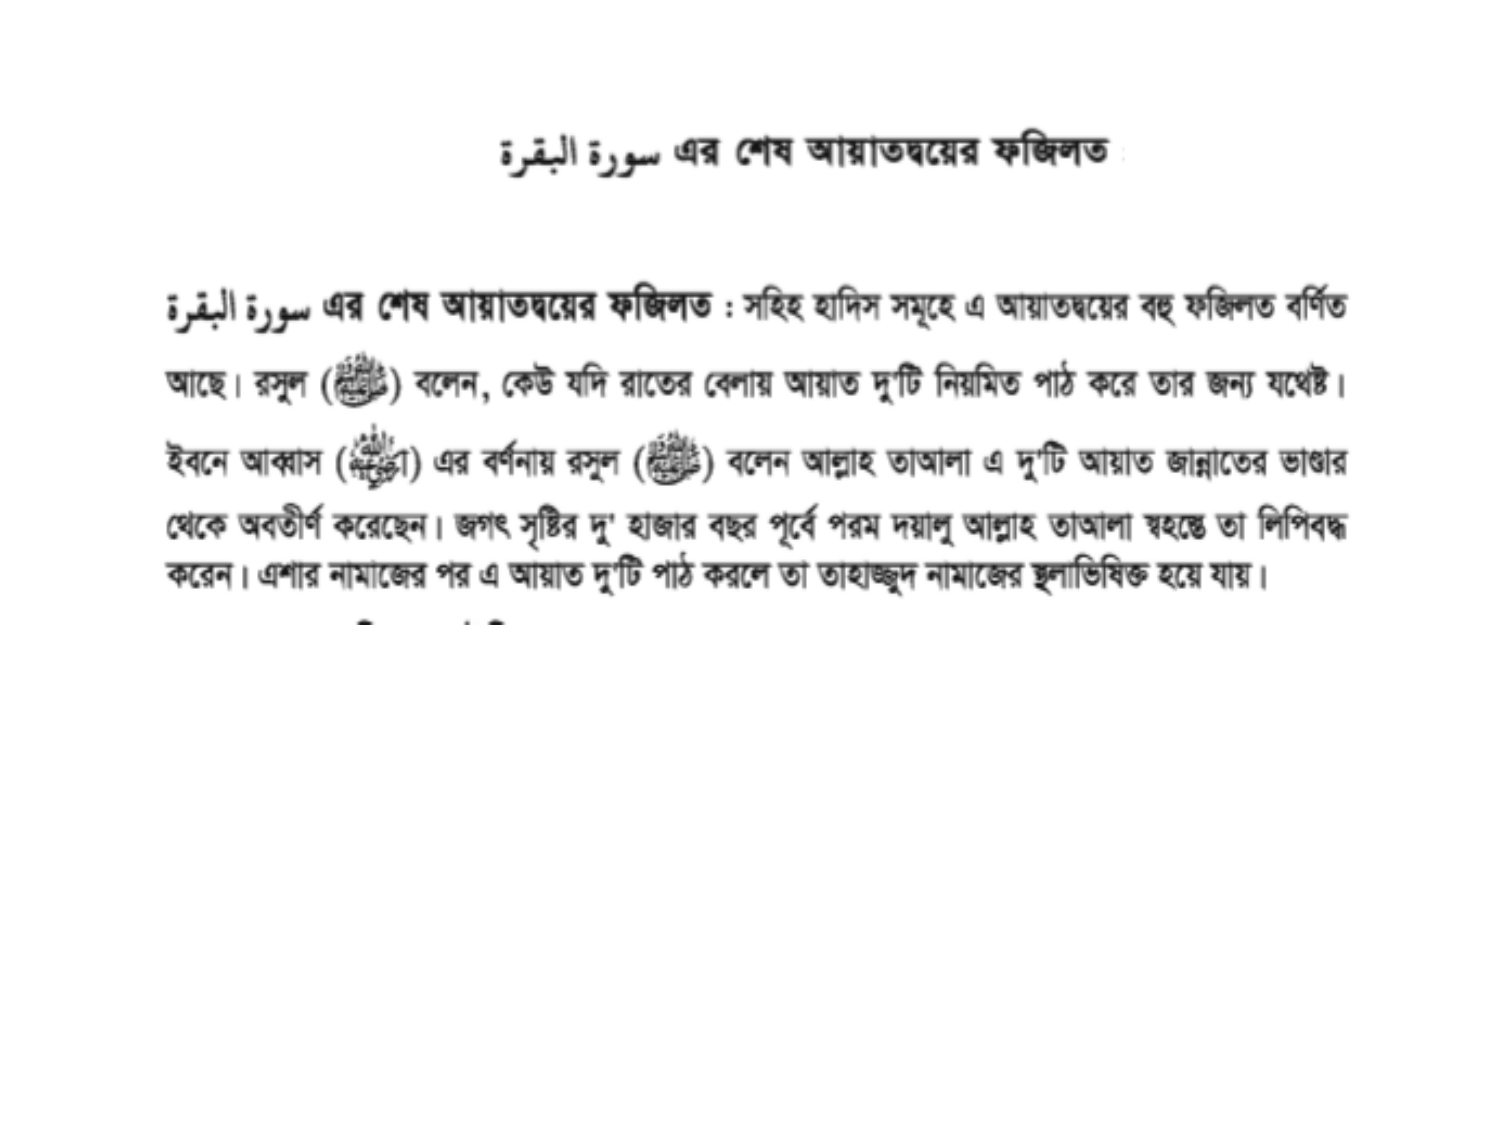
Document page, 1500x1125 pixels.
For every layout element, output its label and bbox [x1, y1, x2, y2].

picture [137, 249, 1388, 625]
picture [474, 107, 1125, 188]
